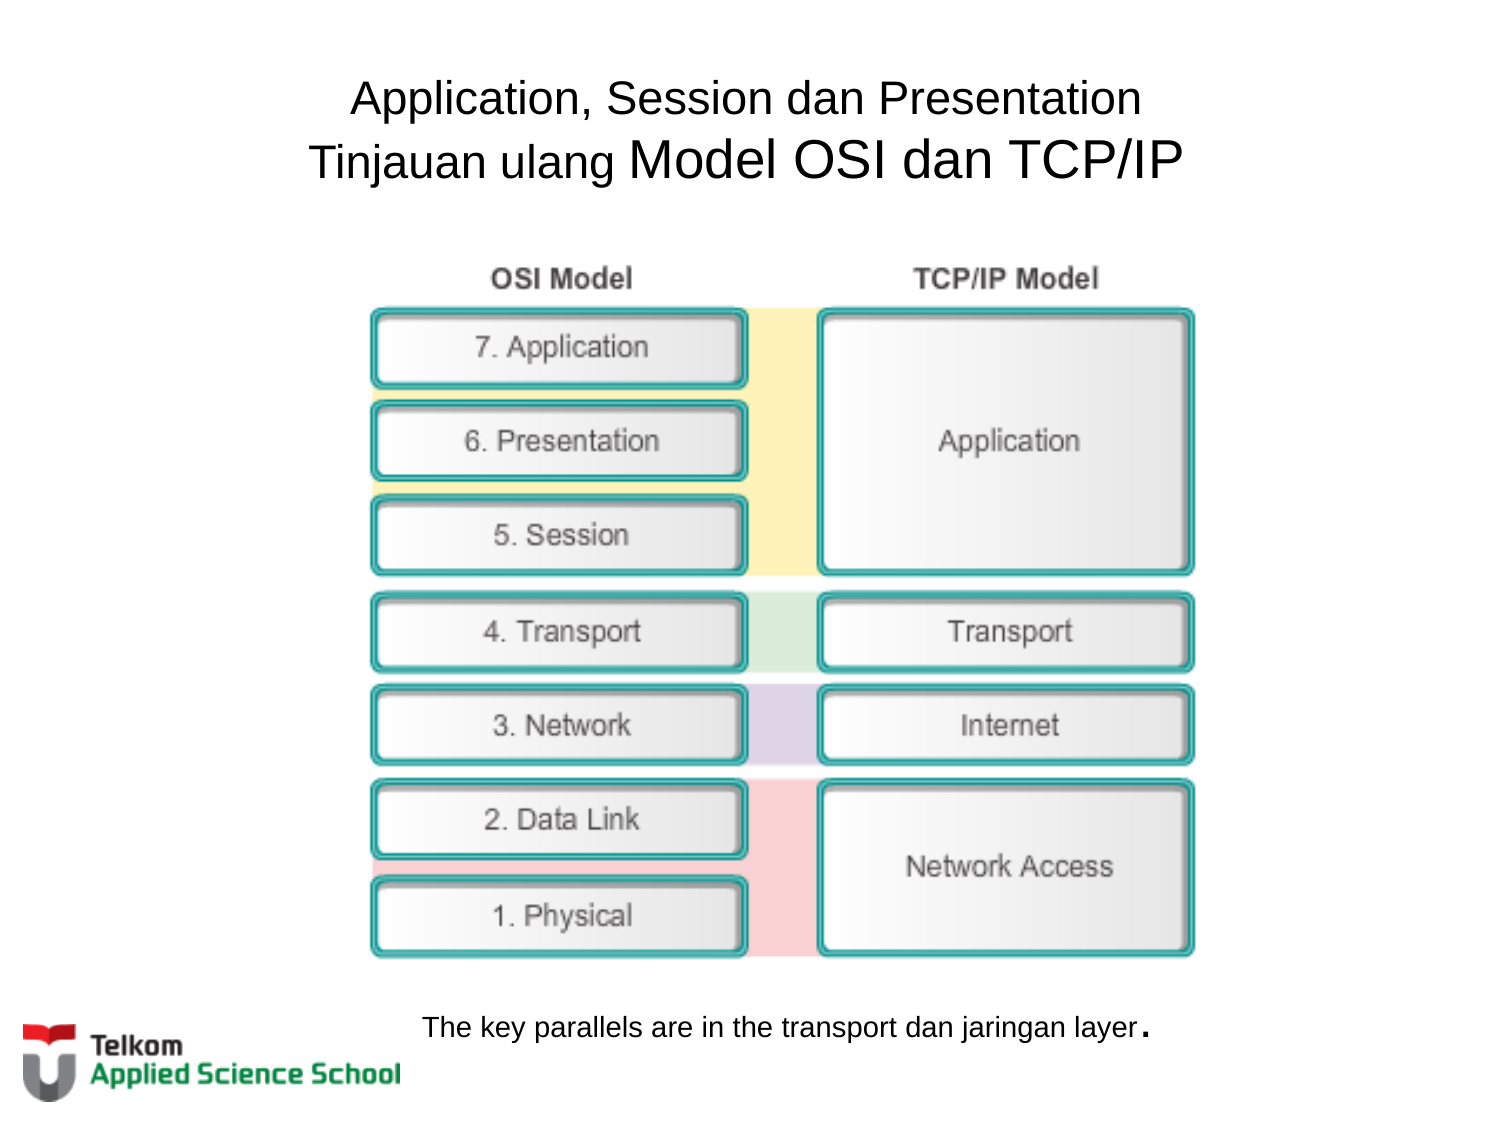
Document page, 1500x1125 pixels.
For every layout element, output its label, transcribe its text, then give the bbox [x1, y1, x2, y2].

title Application, Session dan Presentation Tinjauan ulang Model OSI dan TCP/IP [27, 59, 1466, 198]
text_box The key parallels are in the transport dan jaringan layer. [383, 987, 1192, 1057]
picture [331, 212, 1232, 970]
picture [23, 1024, 400, 1102]
